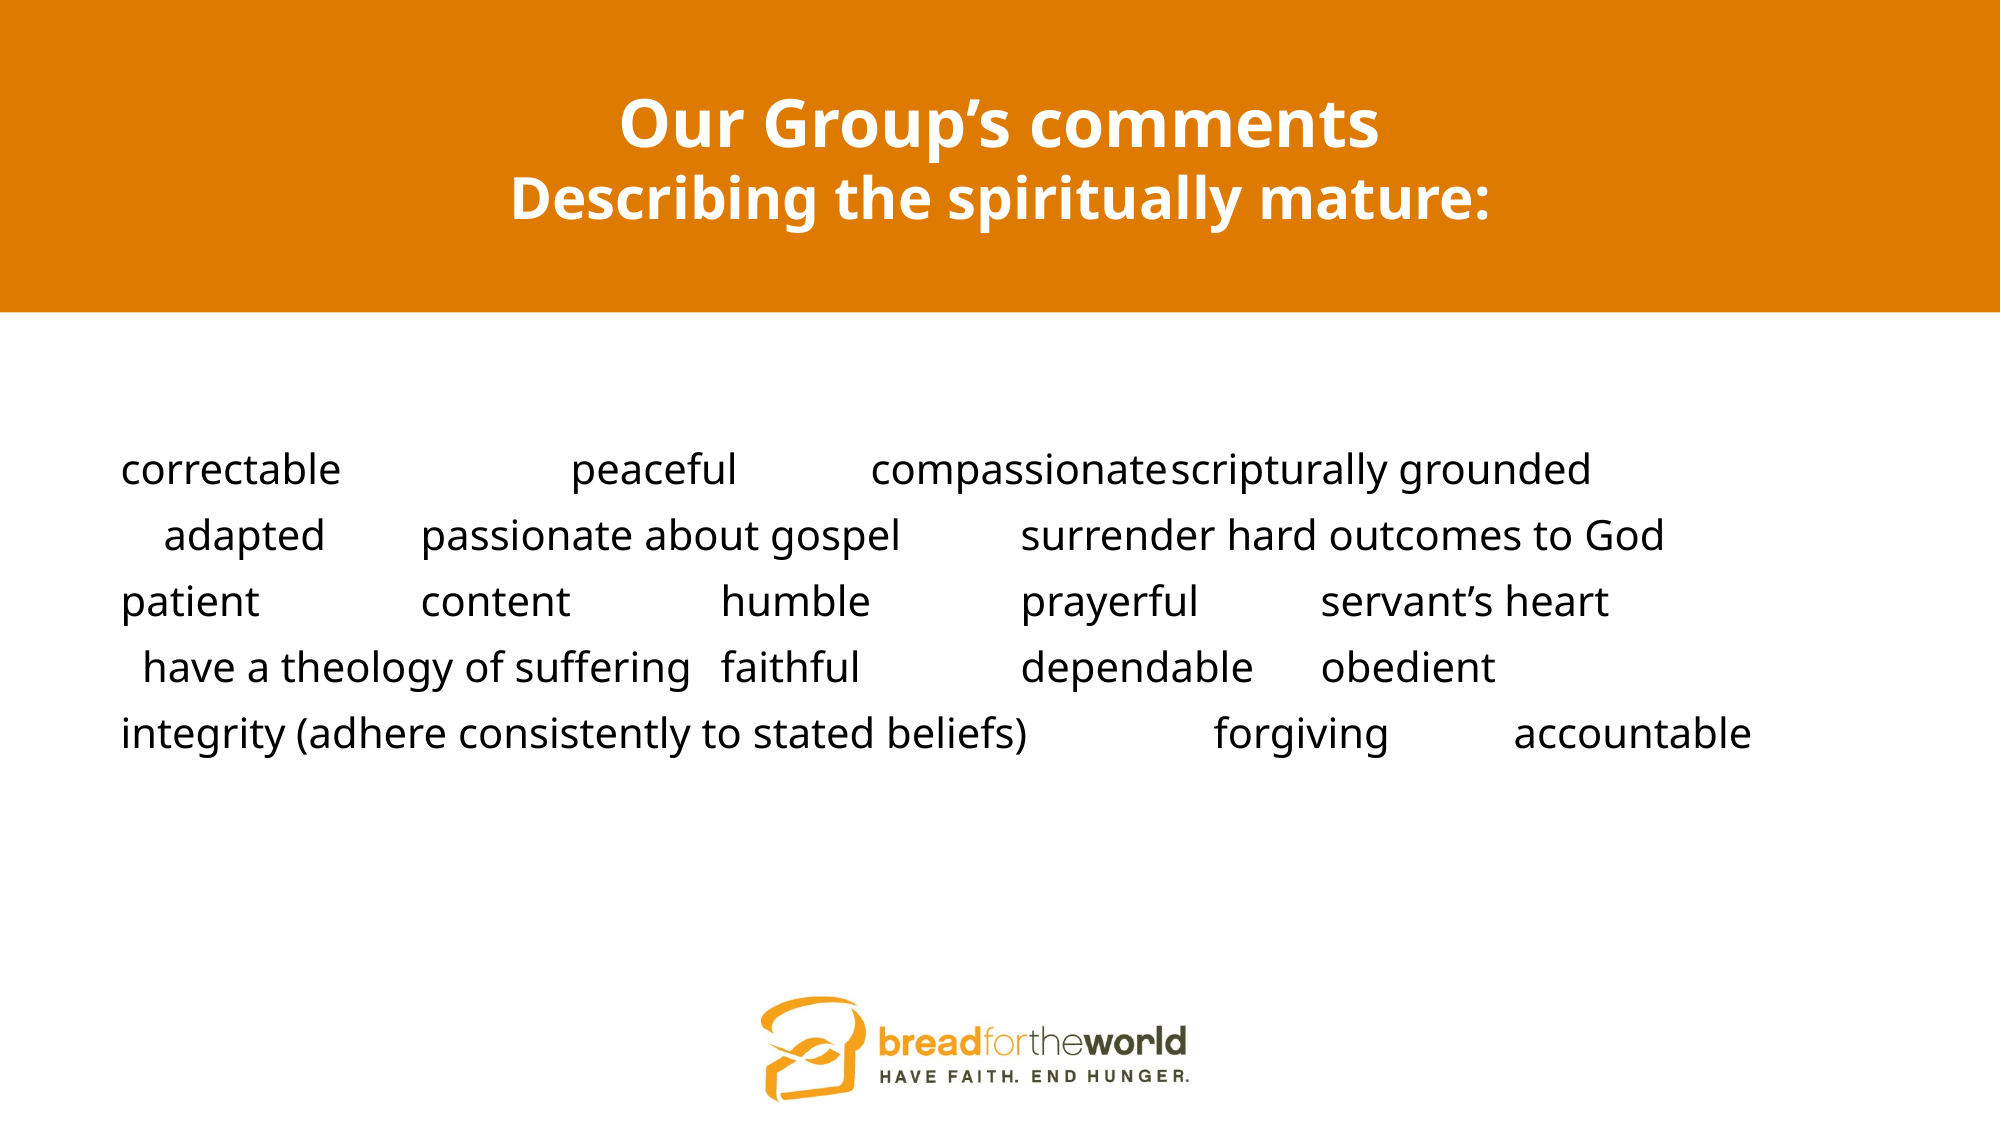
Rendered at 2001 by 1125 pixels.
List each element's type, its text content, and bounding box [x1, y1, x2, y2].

text_box Our Group’s comments Describing the spiritually mature: [0, 0, 2000, 313]
subtitle correctable peaceful compassionate scripturally grounded adapted passionate about gospel surrender hard outcomes to God patient content humble prayerful servant’s heart have a theology of suffering faithful dependable obedient integrity (adhere consistently to stated beliefs) forgiving accountable [105, 441, 1900, 820]
picture [749, 985, 1200, 1113]
